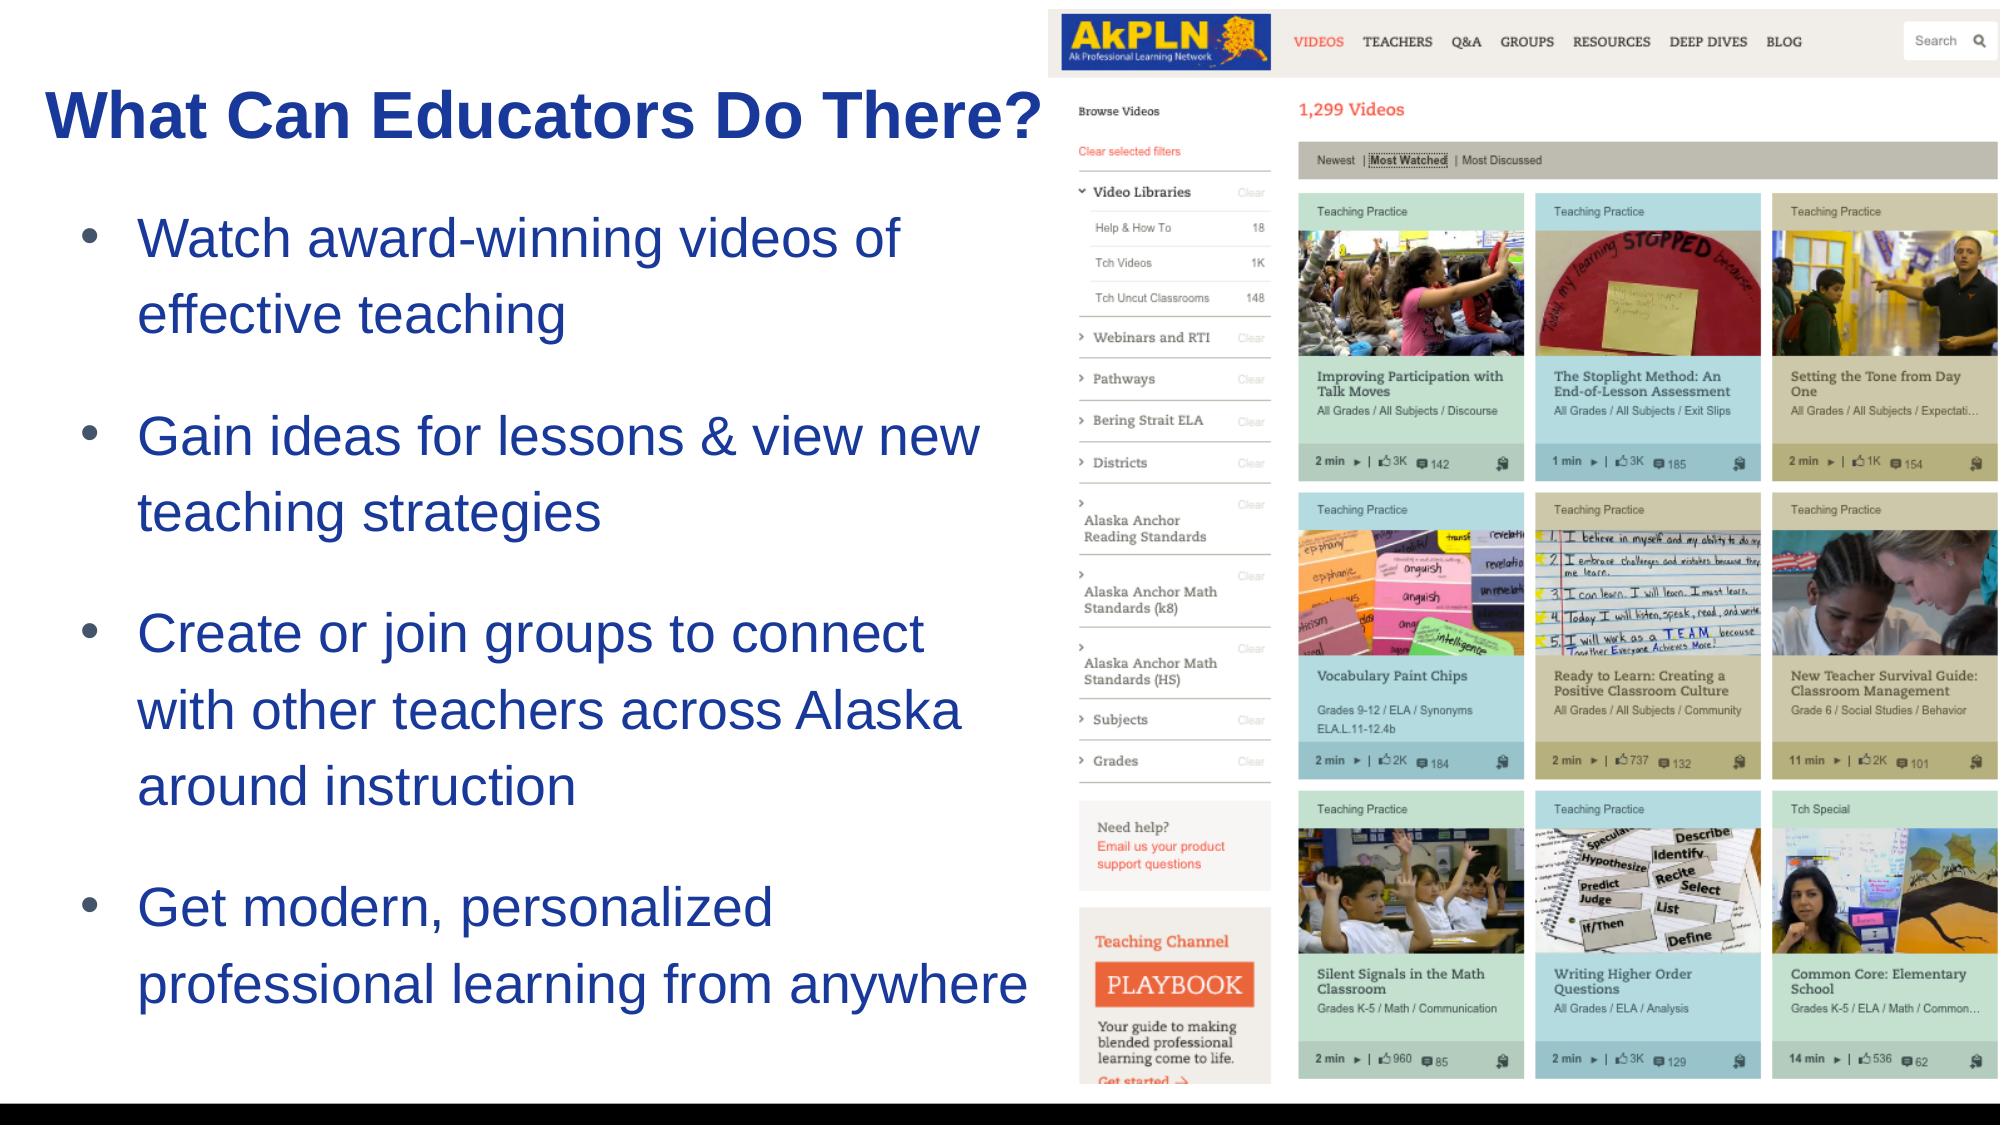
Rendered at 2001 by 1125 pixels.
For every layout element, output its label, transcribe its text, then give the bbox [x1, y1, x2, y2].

title What Can Educators Do There? [25, 51, 1048, 189]
picture [1048, 9, 2000, 1084]
list Watch award-winning videos of effective teaching Gain ideas for lessons & view new teaching strategies Create or join groups to connect with other teachers across Alaska around instruction Get modern, personalized professional learning from anywhere [54, 171, 1048, 1053]
